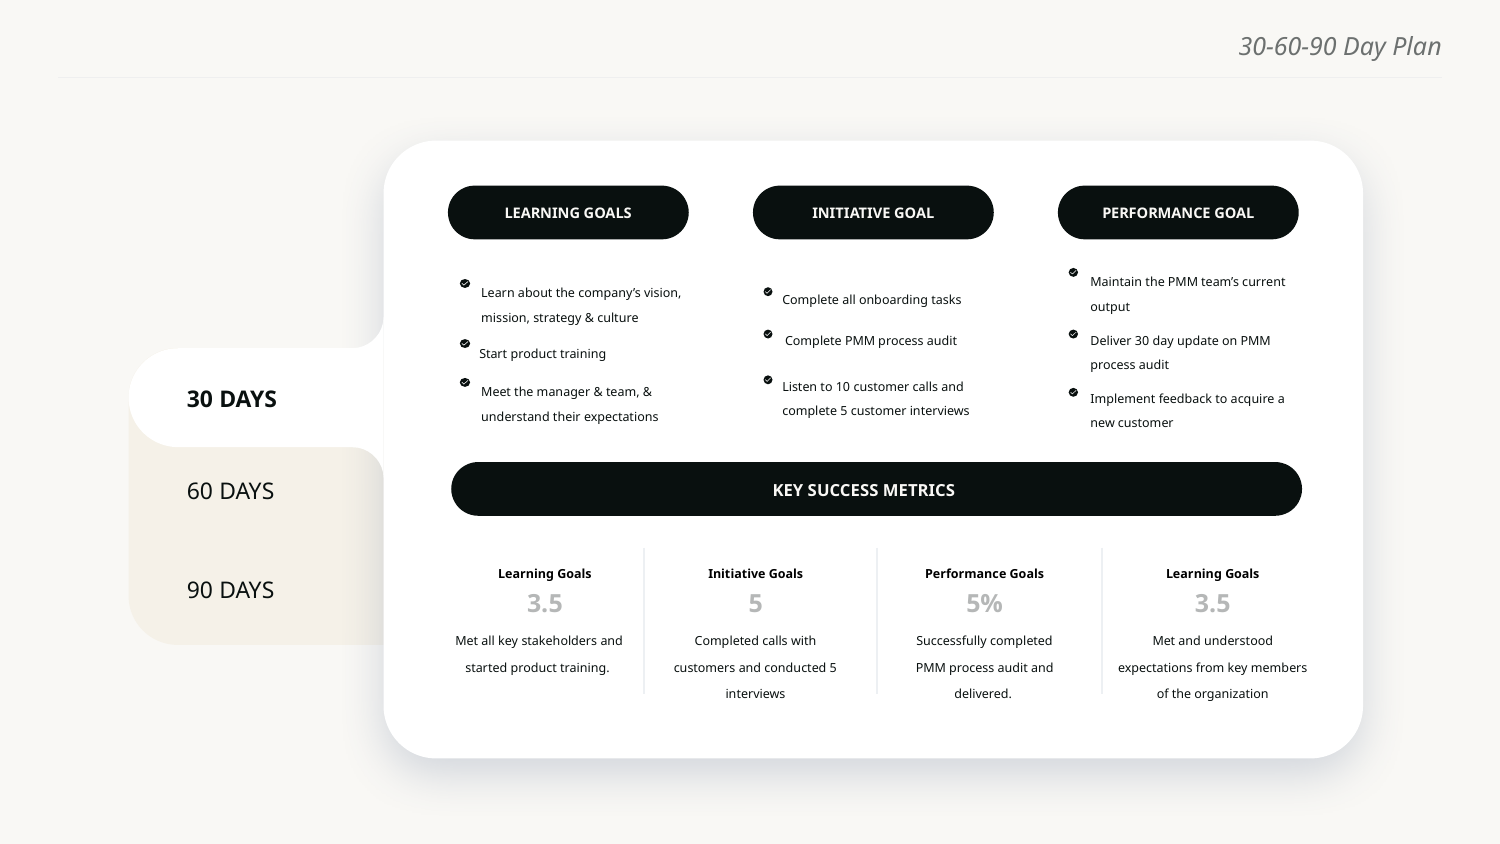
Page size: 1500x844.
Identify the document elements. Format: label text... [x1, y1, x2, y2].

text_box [459, 270, 724, 421]
text_box LEARNING GOALS [447, 185, 689, 240]
text_box INITIATIVE GOAL [752, 185, 994, 240]
subtitle 30-60-90 Day Plan [738, 30, 1442, 57]
text_box [128, 487, 361, 645]
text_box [763, 276, 1020, 416]
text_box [1068, 259, 1310, 428]
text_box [442, 539, 636, 715]
text_box 90 DAYS [175, 569, 384, 608]
text_box [383, 140, 1364, 759]
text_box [661, 539, 849, 715]
text_box PERFORMANCE GOAL [1057, 185, 1299, 240]
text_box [1104, 539, 1322, 693]
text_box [128, 316, 384, 479]
text_box 60 DAYS [175, 487, 384, 509]
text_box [891, 539, 1079, 693]
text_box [450, 461, 1303, 516]
